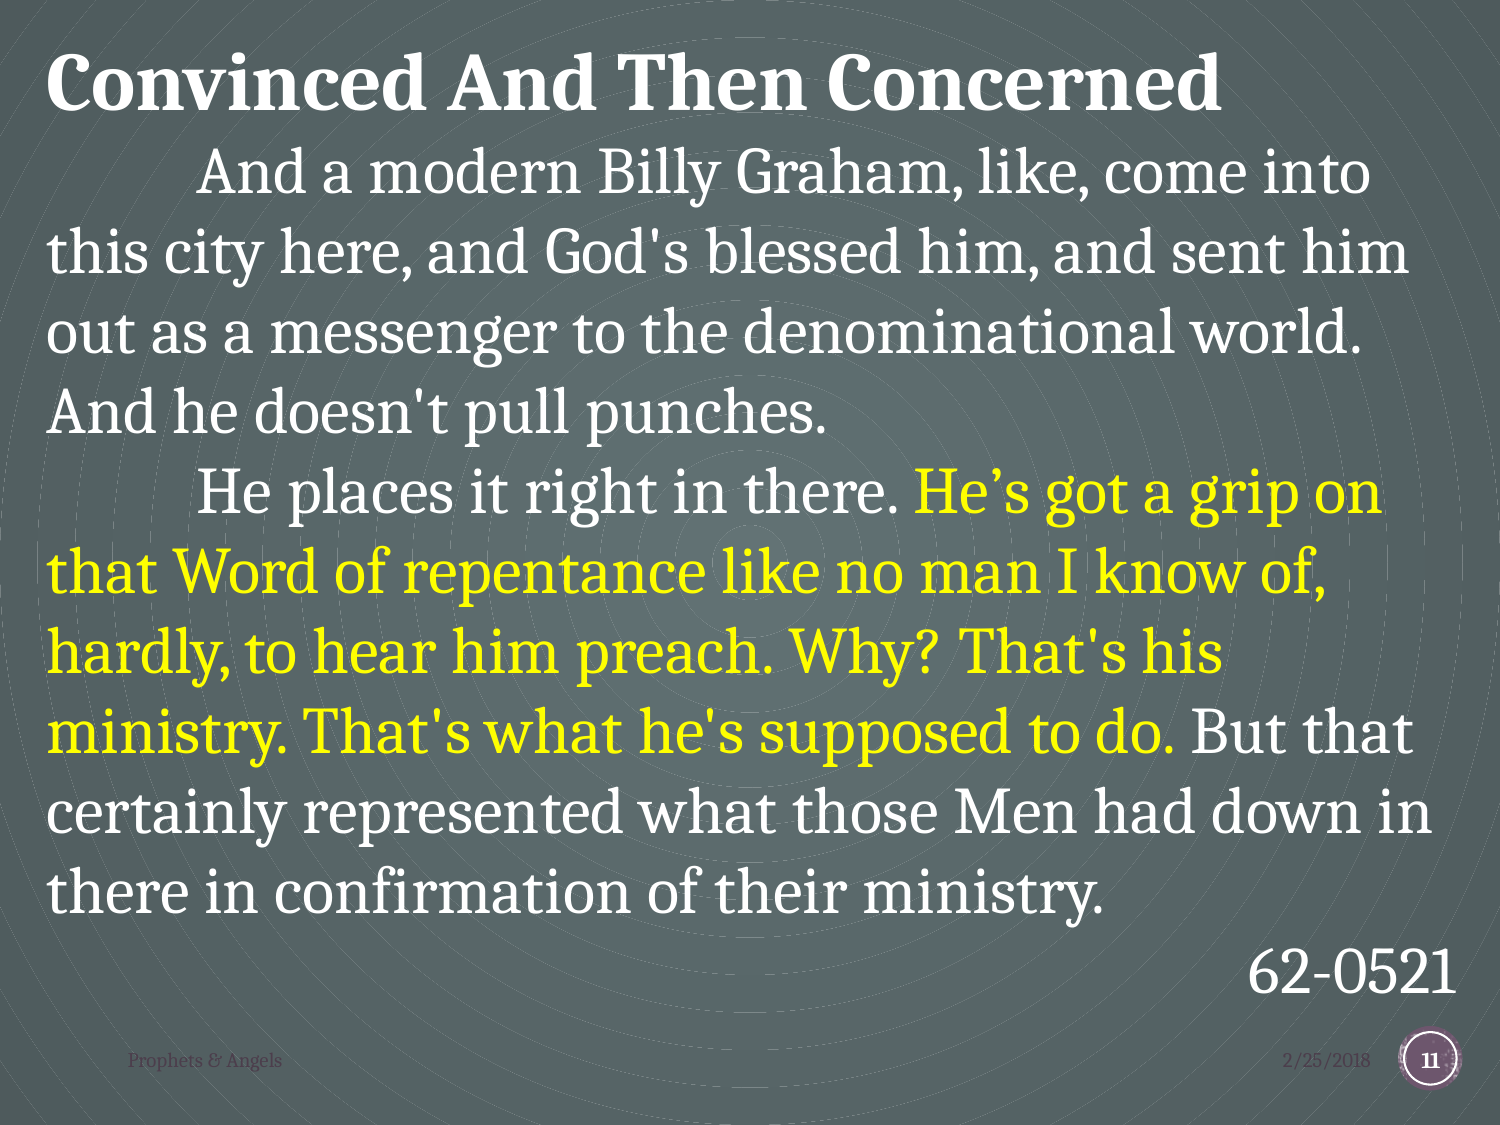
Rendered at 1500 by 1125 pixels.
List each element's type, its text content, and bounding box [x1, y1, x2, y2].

slide_number 11 [1391, 1028, 1471, 1089]
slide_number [982, 1028, 1386, 1089]
text_box Convinced And Then Concerned And a modern Billy Graham, like, come into this city here, and God's blessed him, and sent him out as a messenger to the denominational world. And he doesn't pull punches. He places it right in there. He’s got a grip on that Word of repentance like no man I know of, hardly, to hear him preach. Why? That's his ministry. That's what he's supposed to do. But that certainly represented what those Men had down in there in confirmation of their ministry. 62-0521 [31, 20, 1471, 1015]
footer Prophets & Angels [112, 1028, 891, 1089]
